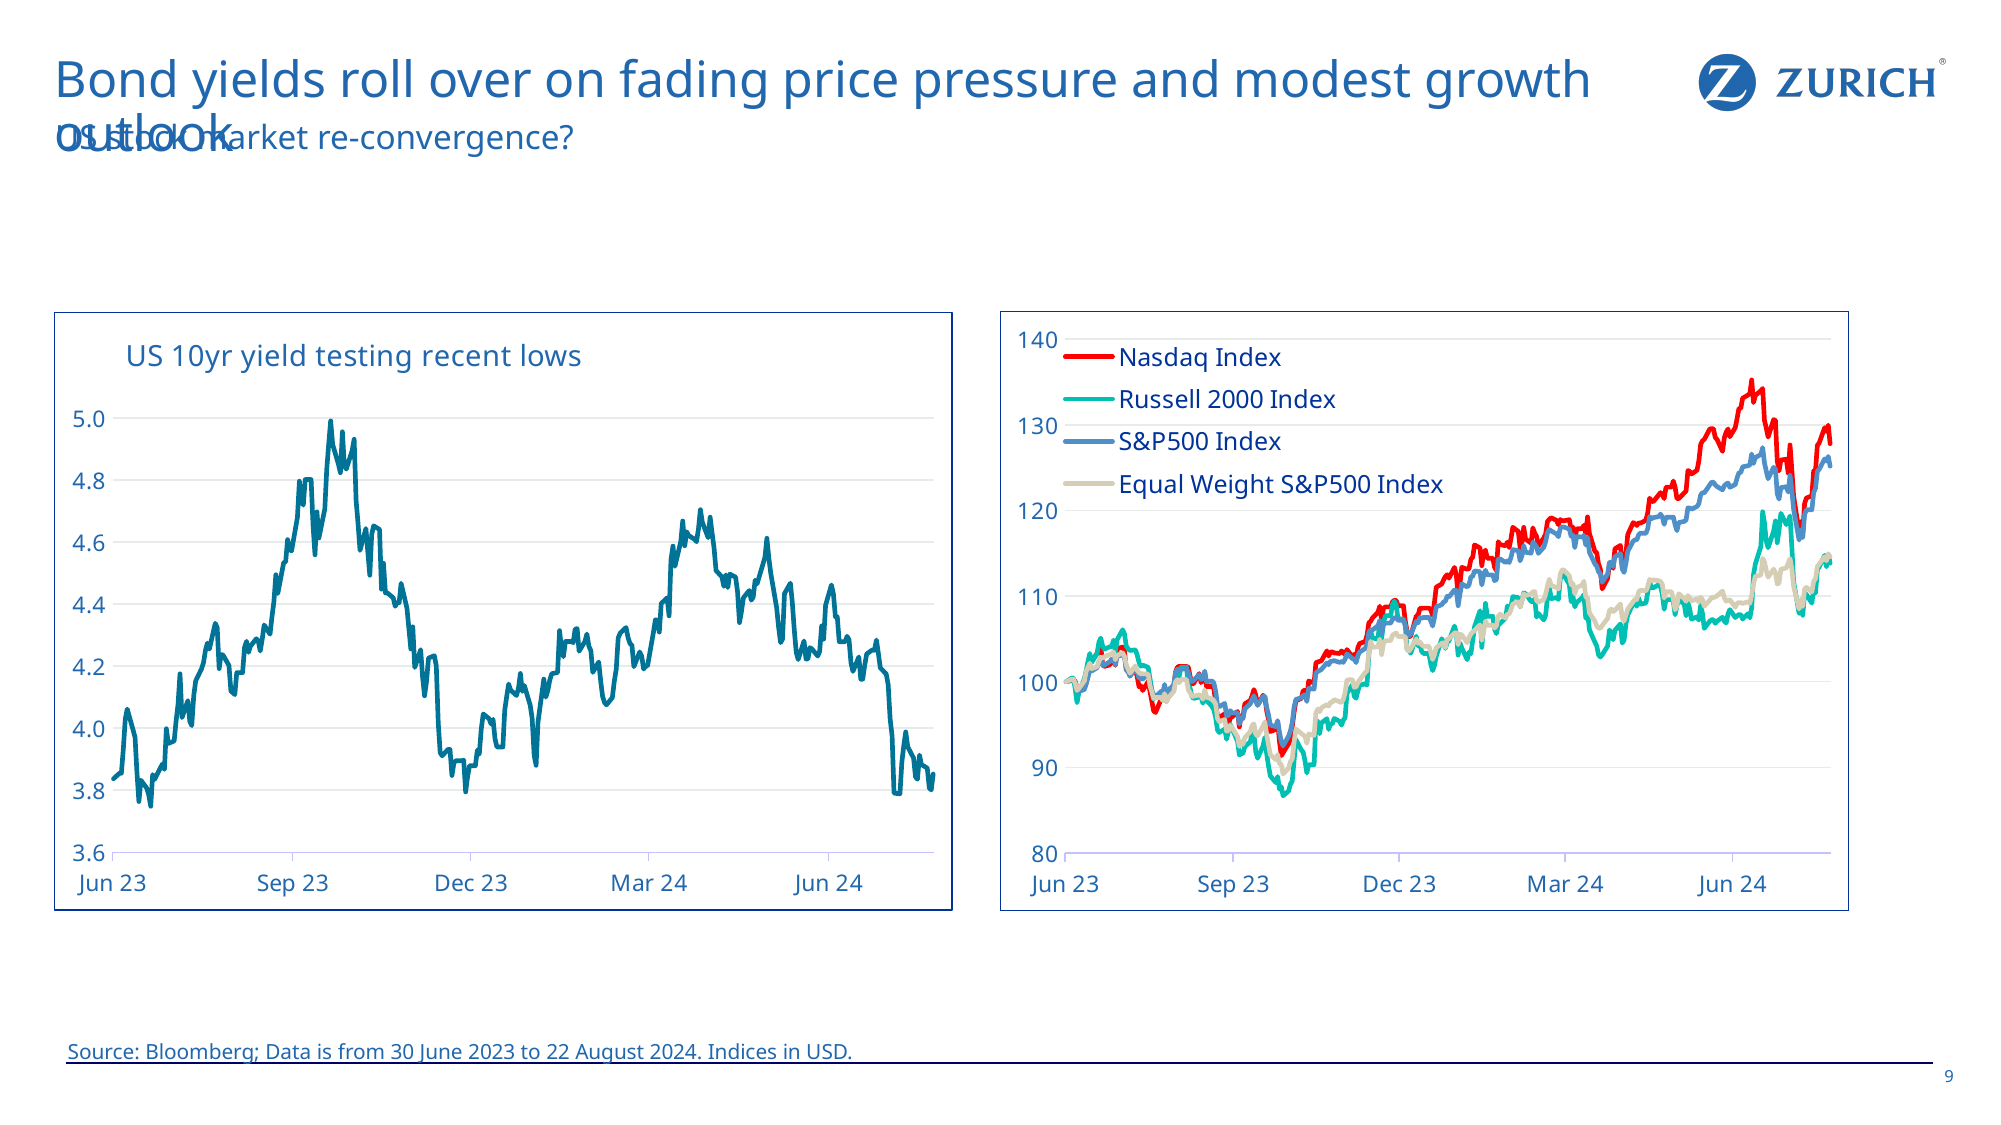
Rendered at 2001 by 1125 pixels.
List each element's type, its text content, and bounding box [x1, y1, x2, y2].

chart [999, 311, 1849, 912]
chart [53, 311, 954, 912]
picture [1671, 26, 1963, 139]
title Bond yields roll over on fading price pressure and modest growth outlook [54, 53, 1692, 117]
subtitle US stock market re-convergence? [54, 116, 1521, 179]
text_box Source: Bloomberg; Data is from 30 June 2023 to 22 August 2024. Indices in USD. [53, 1031, 1779, 1072]
slide_number 9 [1944, 1065, 1976, 1099]
